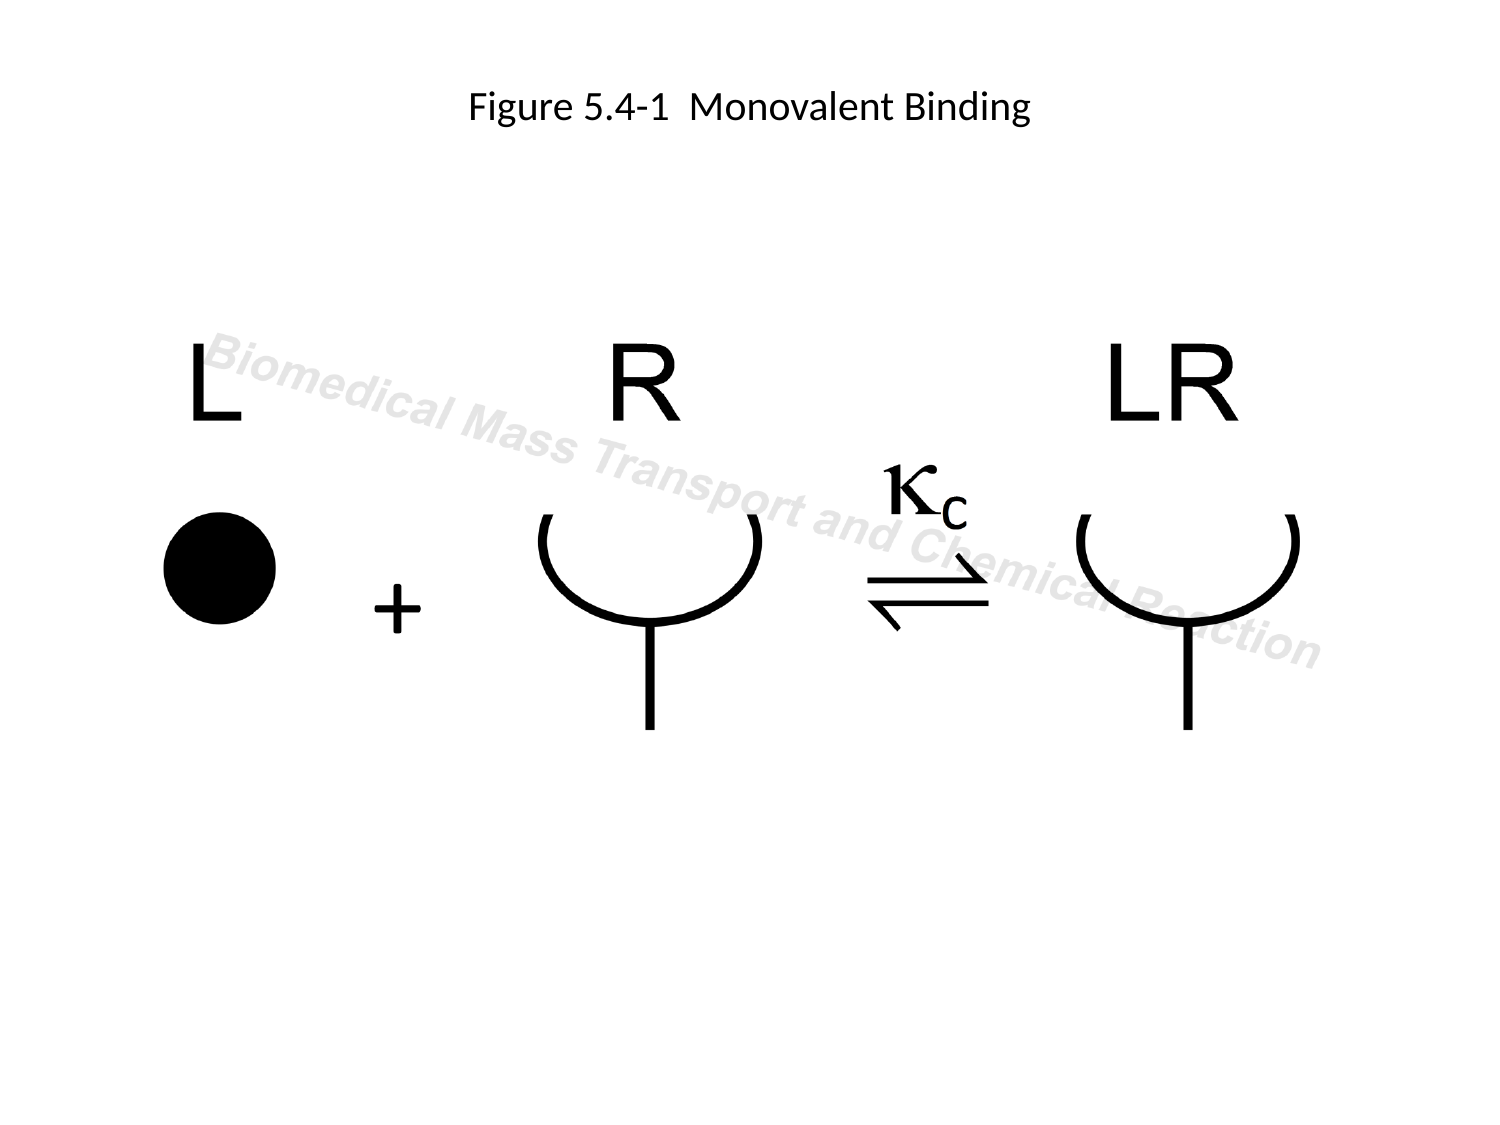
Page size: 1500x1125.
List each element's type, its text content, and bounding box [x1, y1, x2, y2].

title Figure 5.4-1 Monovalent Binding [75, 45, 1425, 163]
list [112, 299, 1403, 736]
